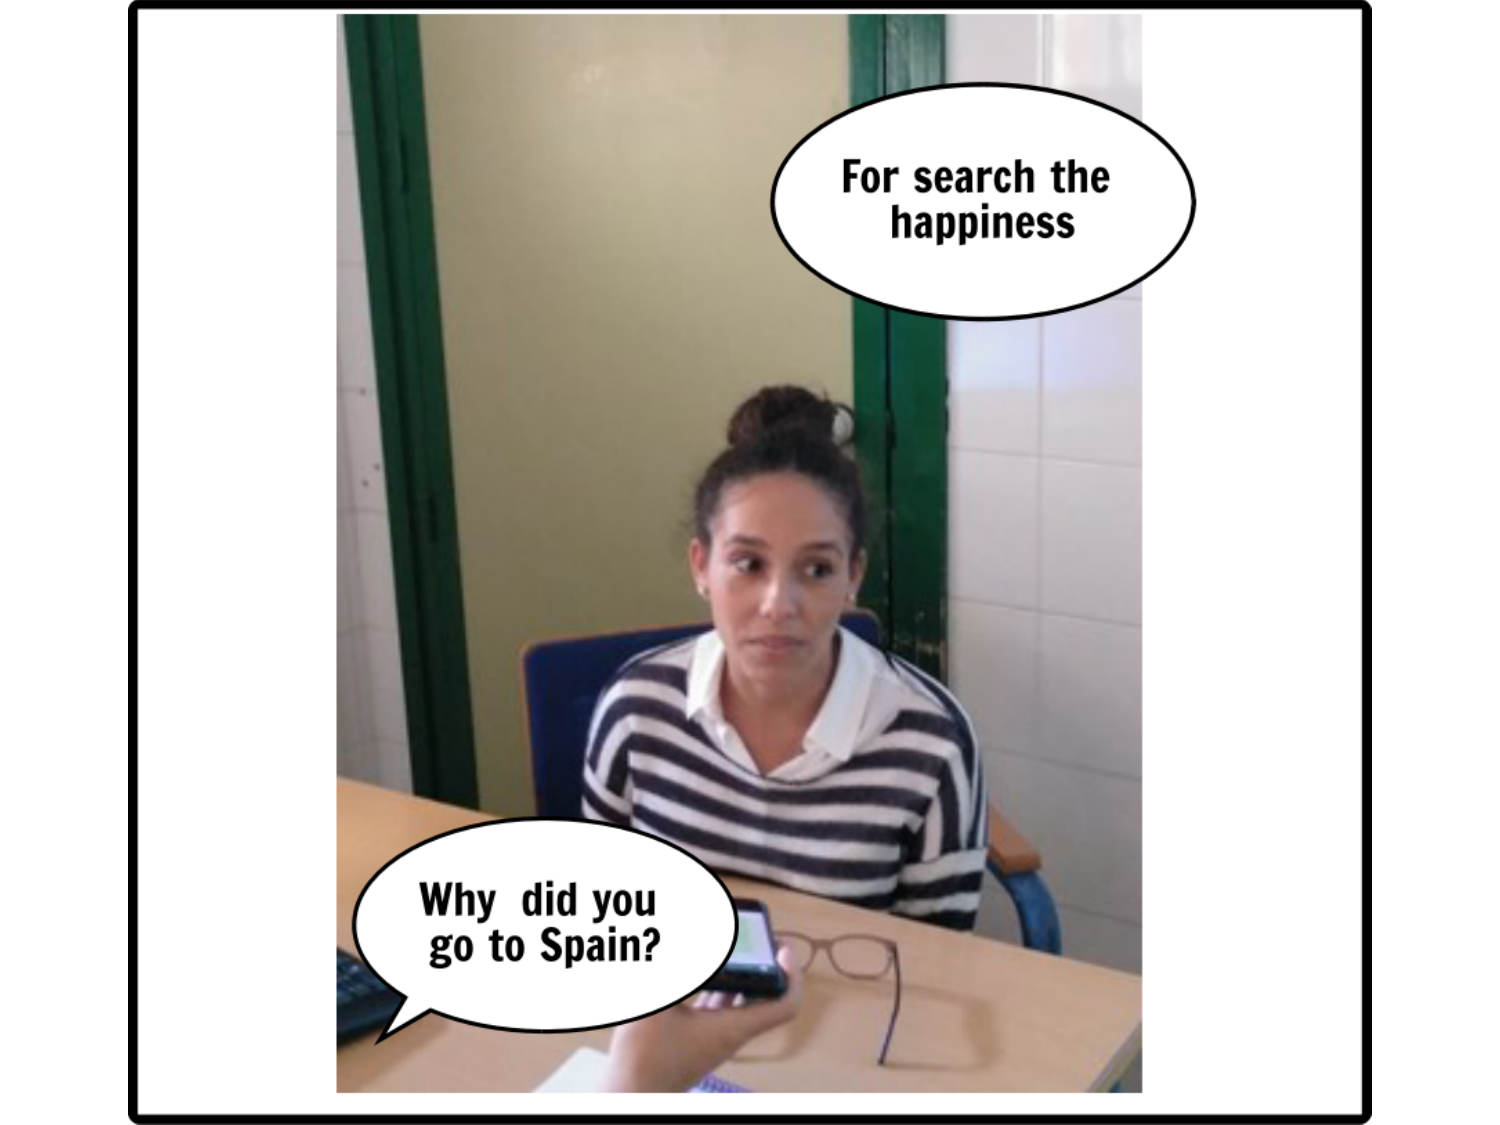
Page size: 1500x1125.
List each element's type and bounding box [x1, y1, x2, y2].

picture [127, 0, 1373, 1125]
